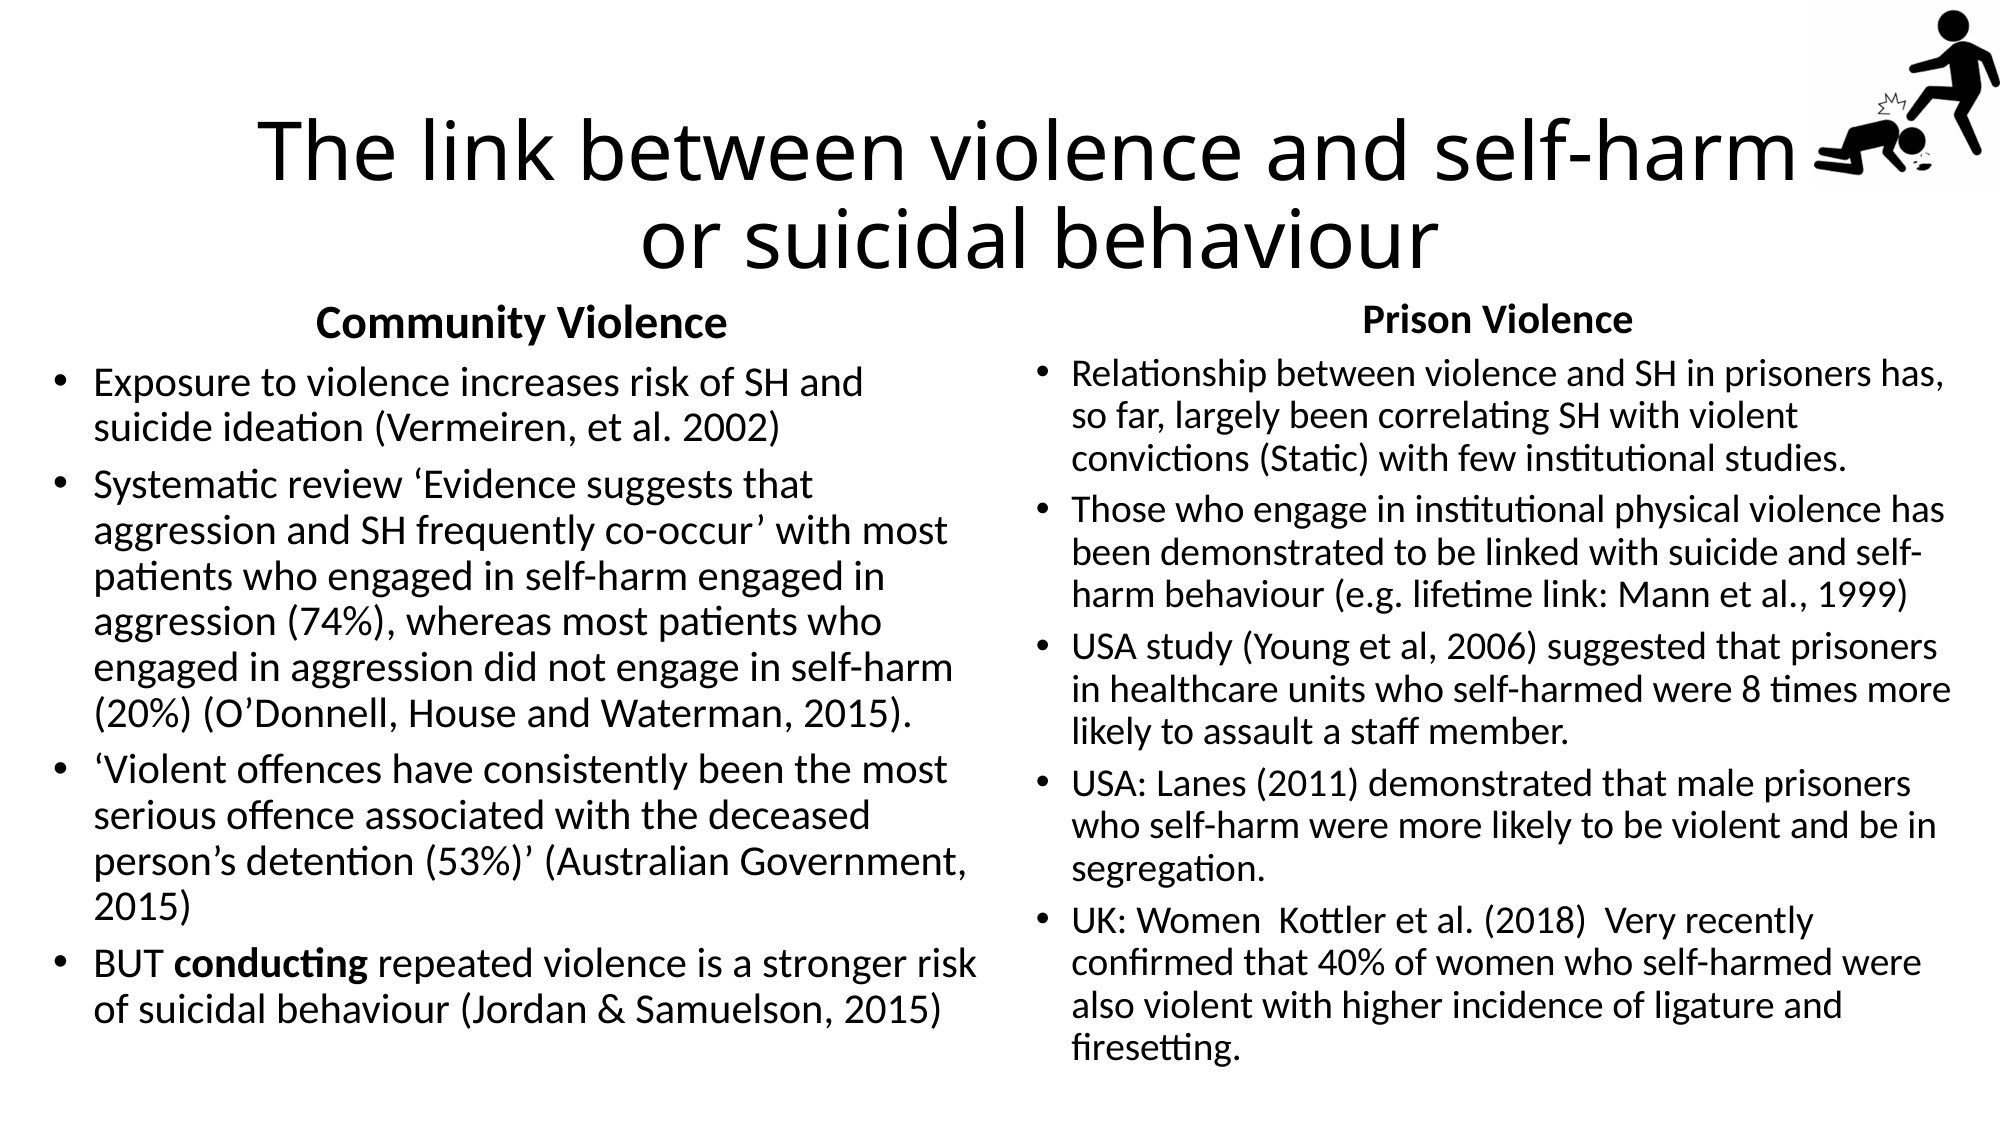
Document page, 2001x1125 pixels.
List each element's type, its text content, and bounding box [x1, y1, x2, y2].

title The link between violence and self-harm or suicidal behaviour [233, 93, 1848, 304]
picture [1814, 0, 2000, 186]
list Community Violence Exposure to violence increases risk of SH and suicide ideation (Vermeiren, et al. 2002) Systematic review ‘Evidence suggests that aggression and SH frequently co-occur’ with most patients who engaged in self-harm engaged in aggression (74%), whereas most patients who engaged in aggression did not engage in self-harm (20%) (O’Donnell, House and Waterman, 2015). ‘Violent offences have consistently been the most serious offence associated with the deceased person’s detention (53%)’ (Australian Government, 2015) BUT conducting repeated violence is a stronger risk of suicidal behaviour (Jordan & Samuelson, 2015) [38, 289, 1006, 1094]
list Prison Violence Relationship between violence and SH in prisoners has, so far, largely been correlating SH with violent convictions (Static) with few institutional studies. Those who engage in institutional physical violence has been demonstrated to be linked with suicide and self-harm behaviour (e.g. lifetime link: Mann et al., 1999) USA study (Young et al, 2006) suggested that prisoners in healthcare units who self-harmed were 8 times more likely to assault a staff member. USA: Lanes (2011) demonstrated that male prisoners who self-harm were more likely to be violent and be in segregation. UK: Women Kottler et al. (2018) Very recently confirmed that 40% of women who self-harmed were also violent with higher incidence of ligature and firesetting. [1020, 290, 1976, 1106]
